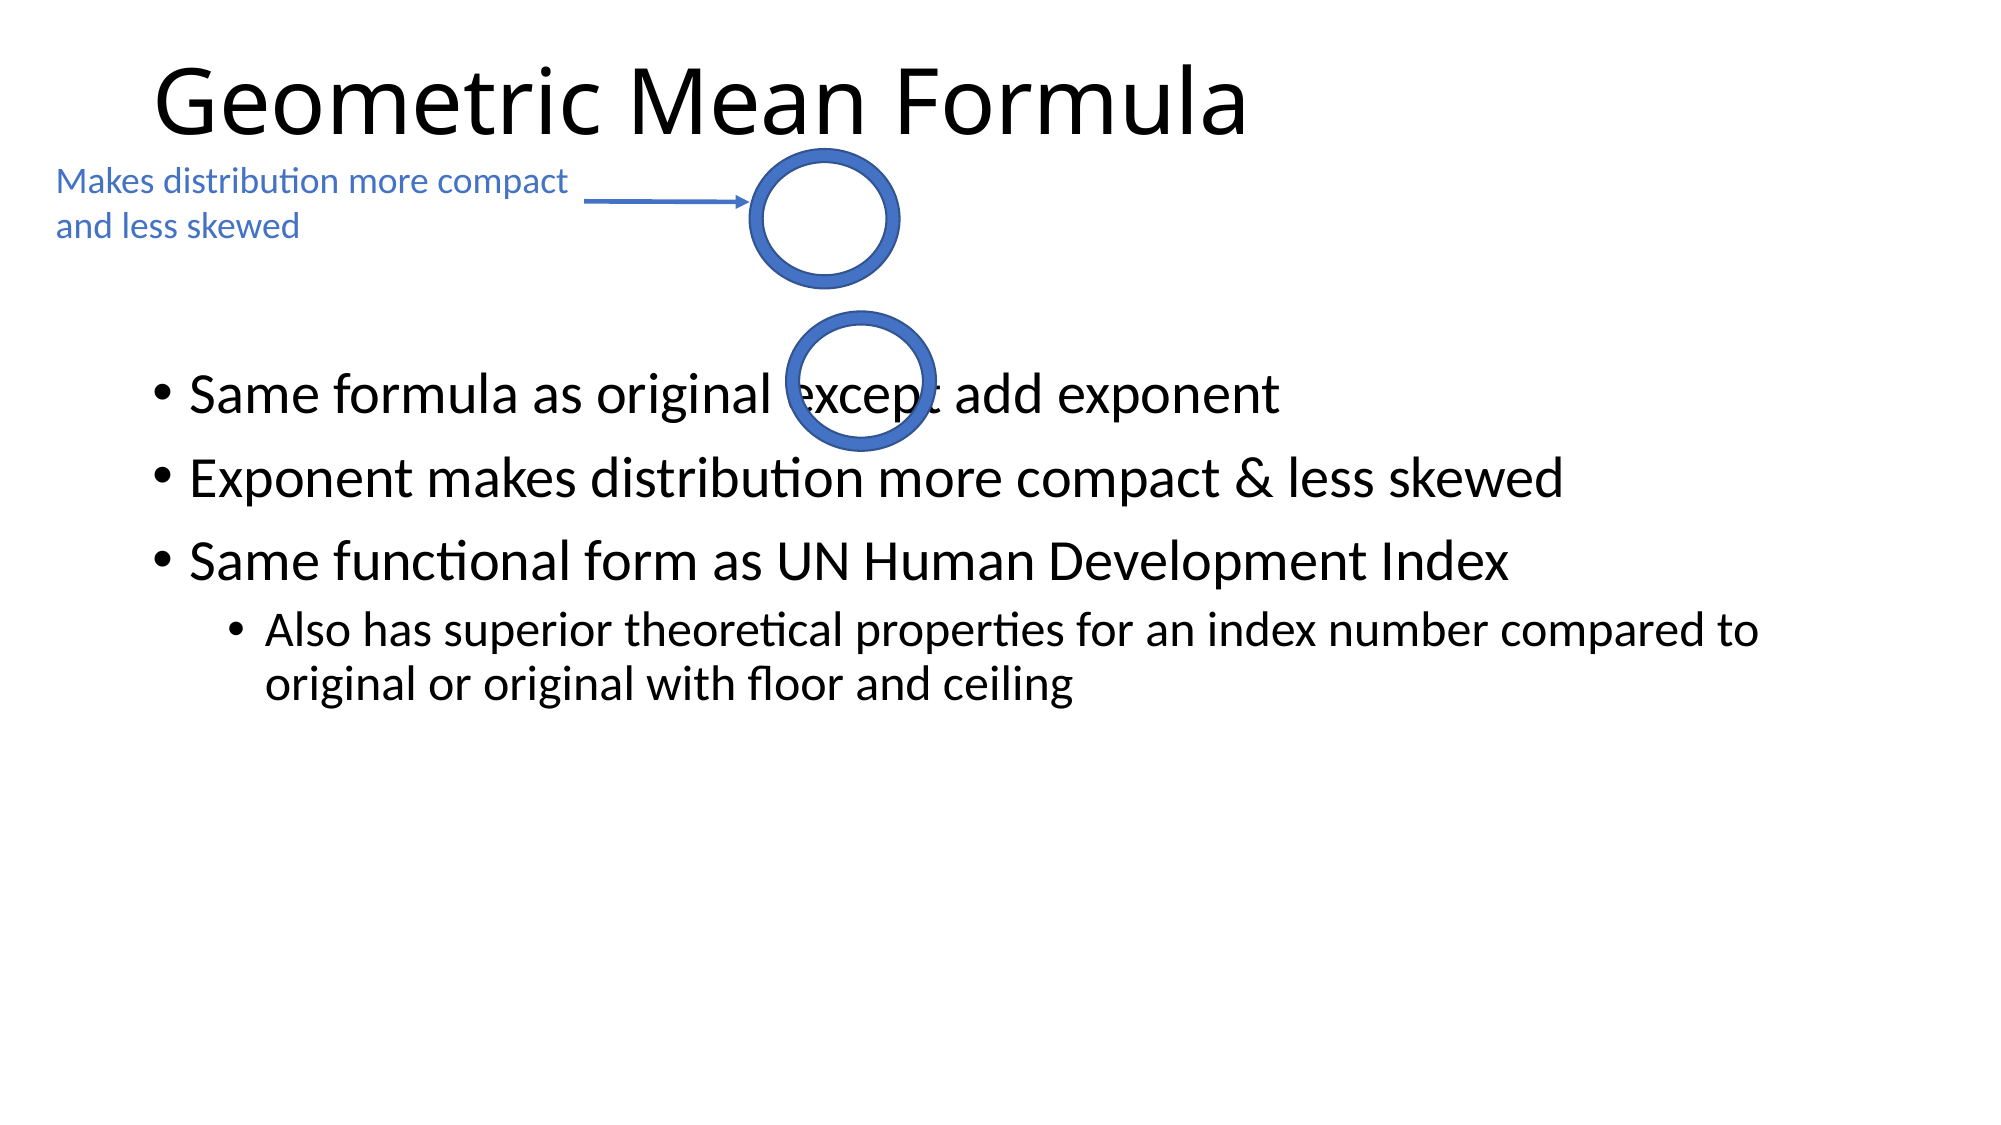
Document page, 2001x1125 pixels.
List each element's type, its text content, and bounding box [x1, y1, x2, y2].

text_box [748, 147, 901, 290]
title Geometric Mean Formula [137, 22, 1863, 189]
text_box Makes distribution more compact and less skewed [40, 148, 585, 254]
text_box [784, 310, 938, 452]
